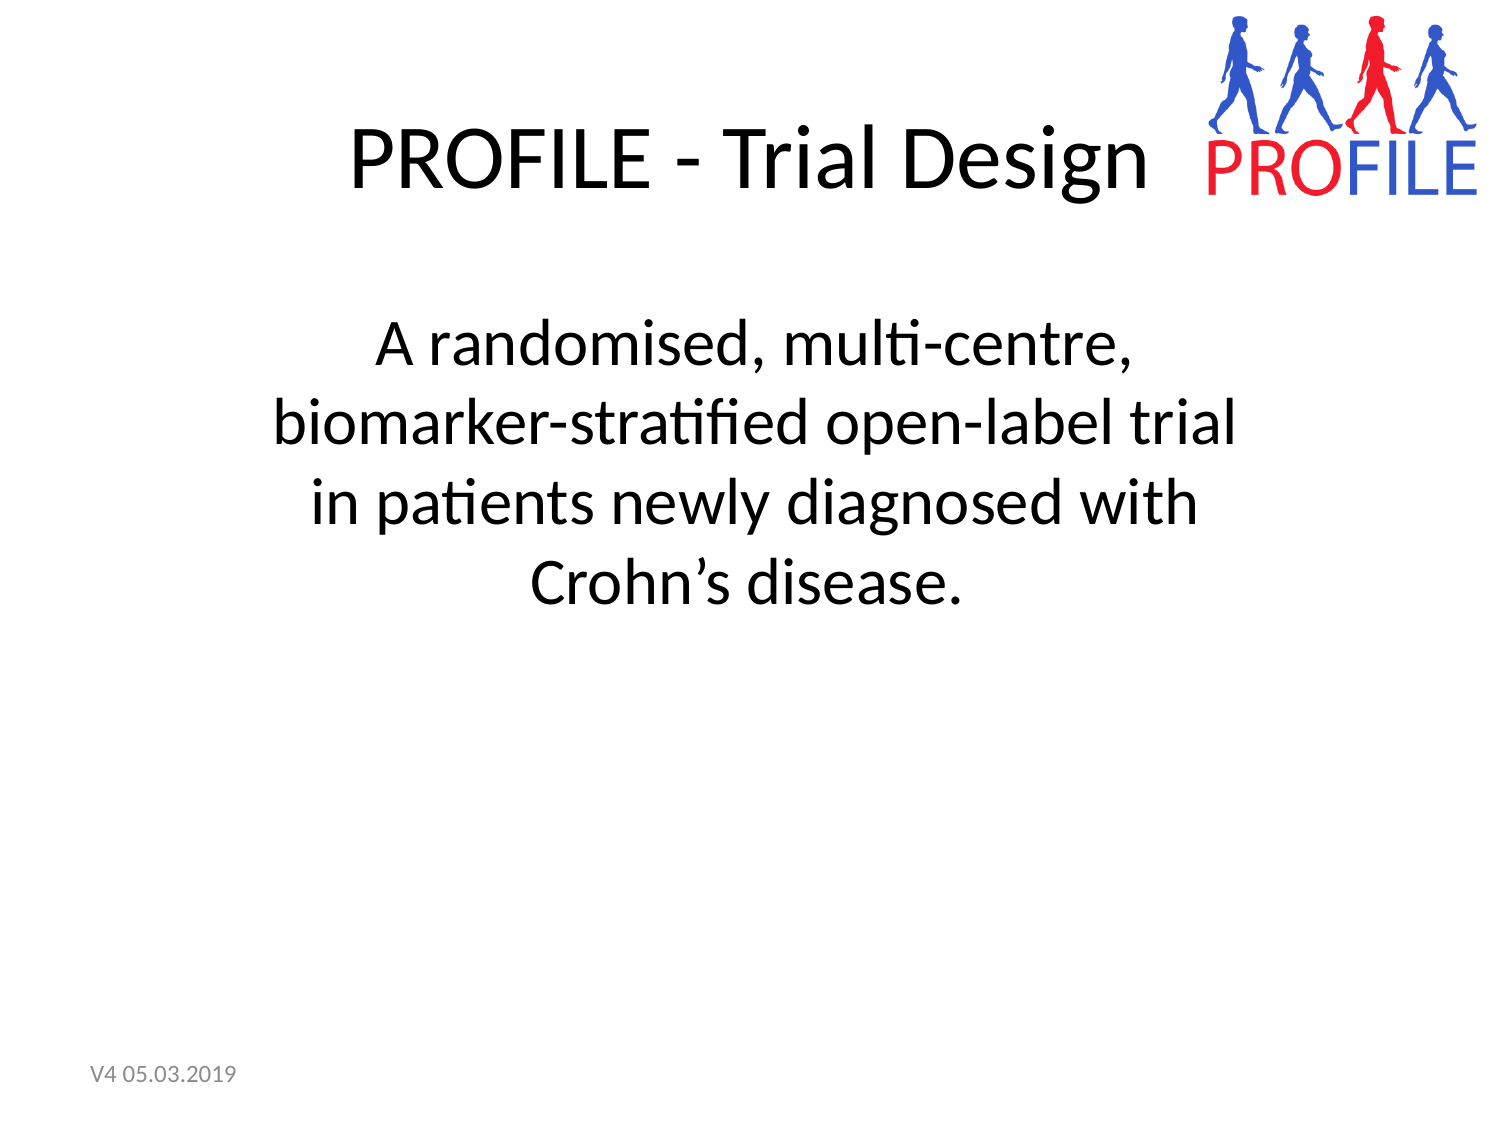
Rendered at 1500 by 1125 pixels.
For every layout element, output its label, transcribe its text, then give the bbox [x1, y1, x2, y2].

picture [1186, 0, 1498, 221]
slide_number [75, 1042, 425, 1103]
title PROFILE - Trial Design [64, 30, 1436, 273]
subtitle A randomised, multi-centre, biomarker-stratified open-label trial in patients newly diagnosed with Crohn’s disease. [230, 290, 1281, 803]
